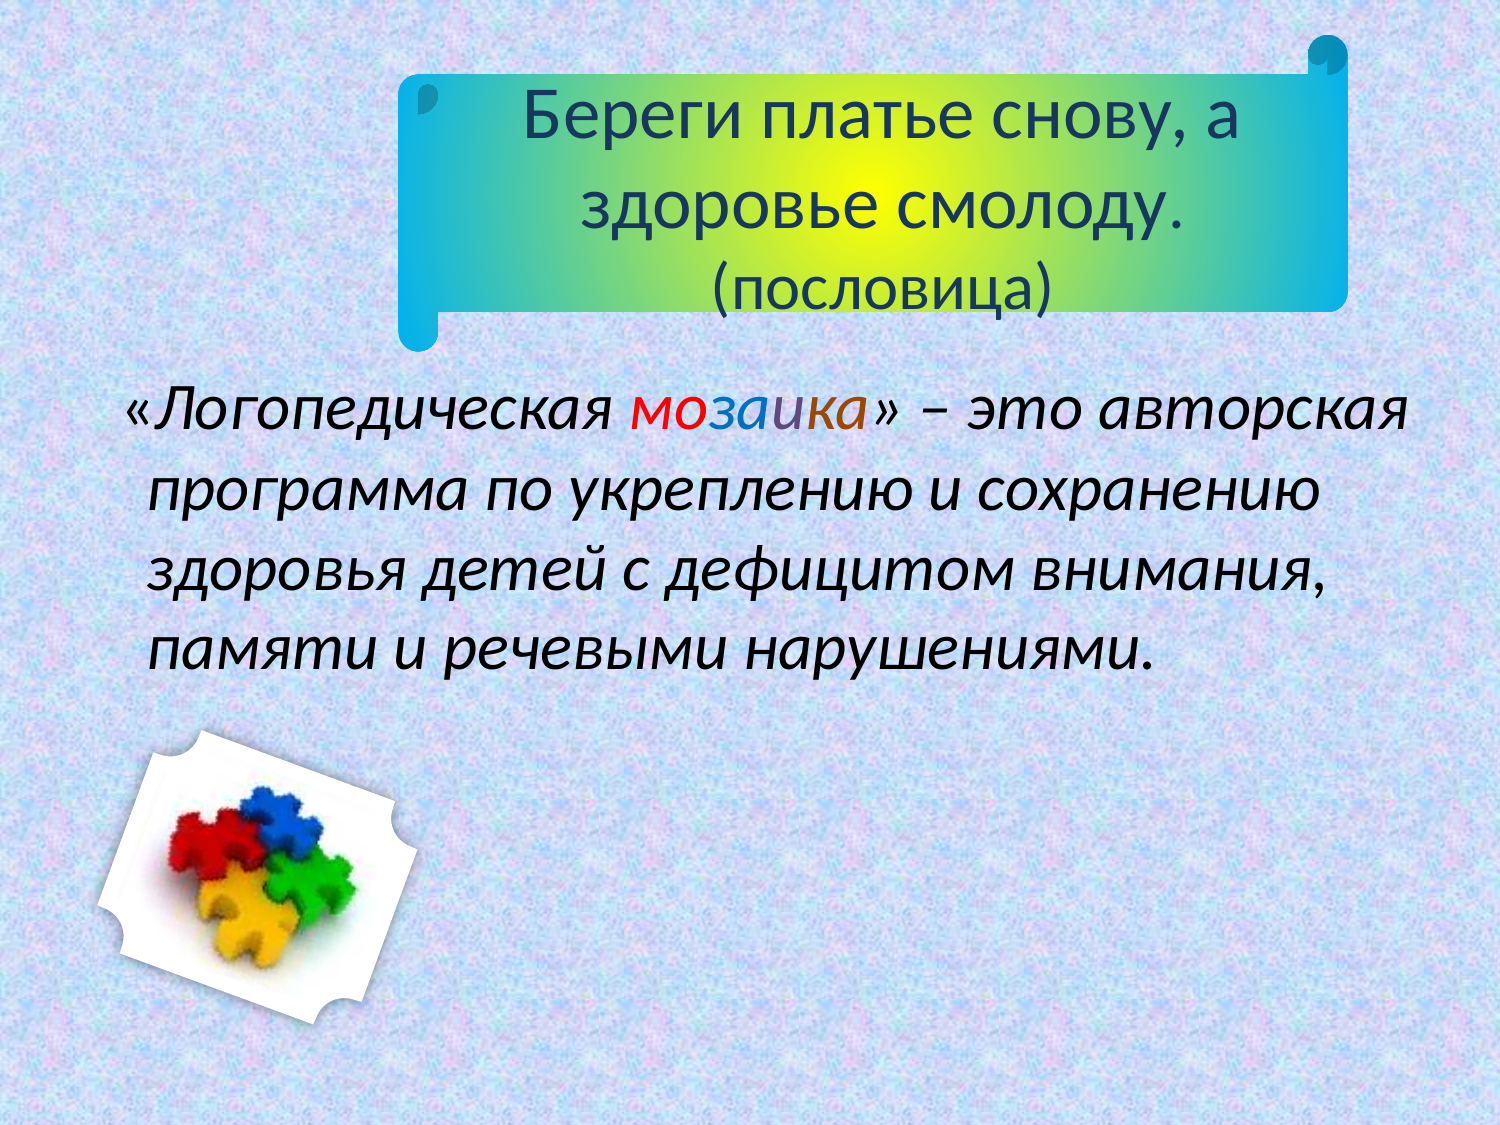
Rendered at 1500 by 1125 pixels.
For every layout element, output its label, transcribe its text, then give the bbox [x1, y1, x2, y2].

picture [0, 0, 1500, 1125]
text_box Береги платье снову, а здоровье смолоду. (пословица) [396, 32, 1350, 354]
list «Логопедическая мозаика» – это авторская программа по укреплению и сохранению здоровья детей с дефицитом внимания, памяти и речевыми нарушениями. [75, 262, 1425, 1005]
